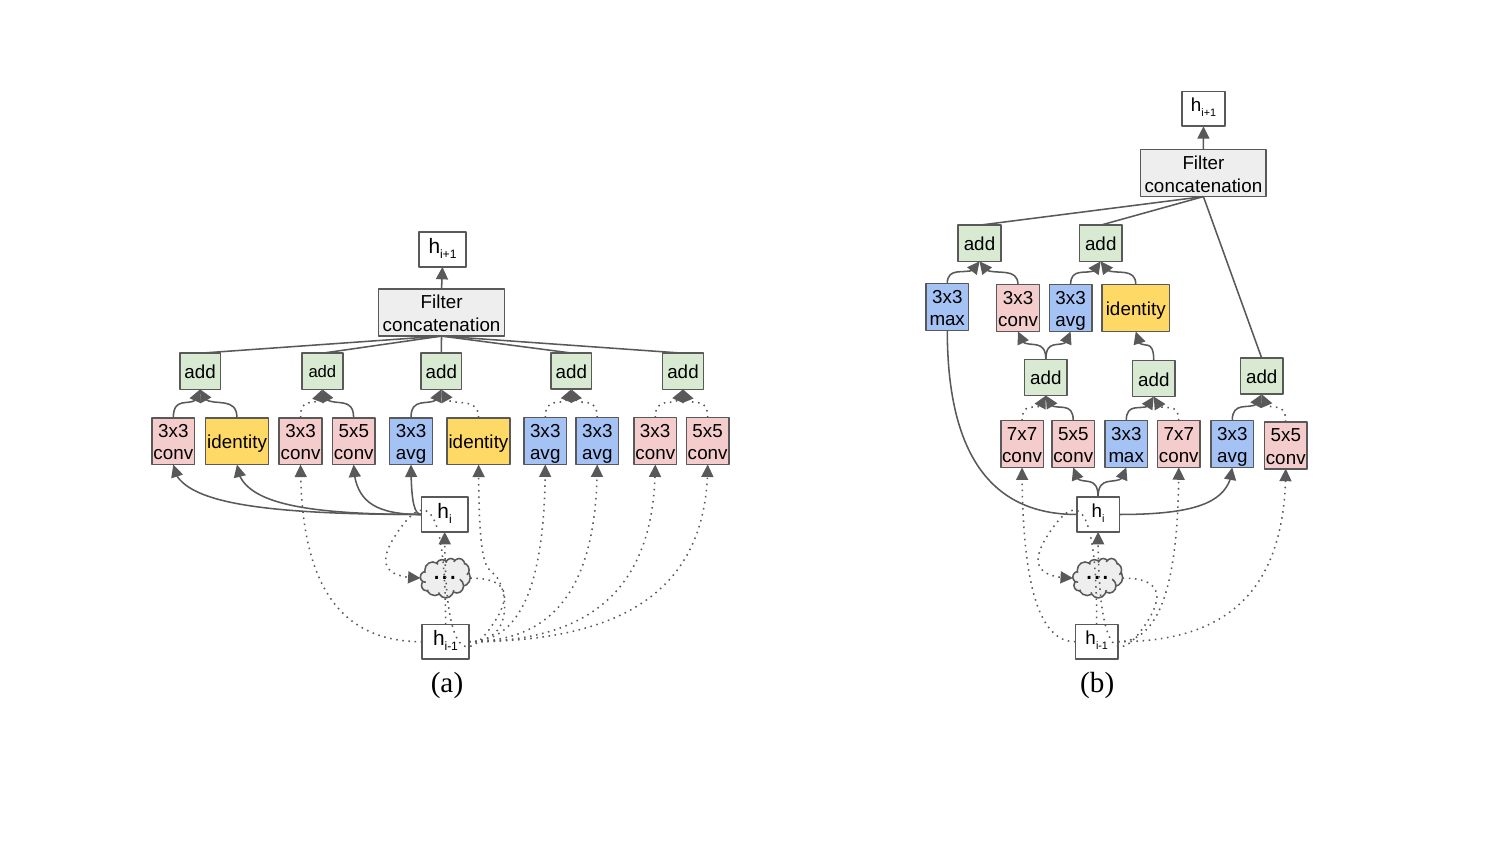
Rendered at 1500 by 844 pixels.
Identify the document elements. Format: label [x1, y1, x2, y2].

text_box [152, 232, 730, 717]
text_box [925, 91, 1308, 717]
